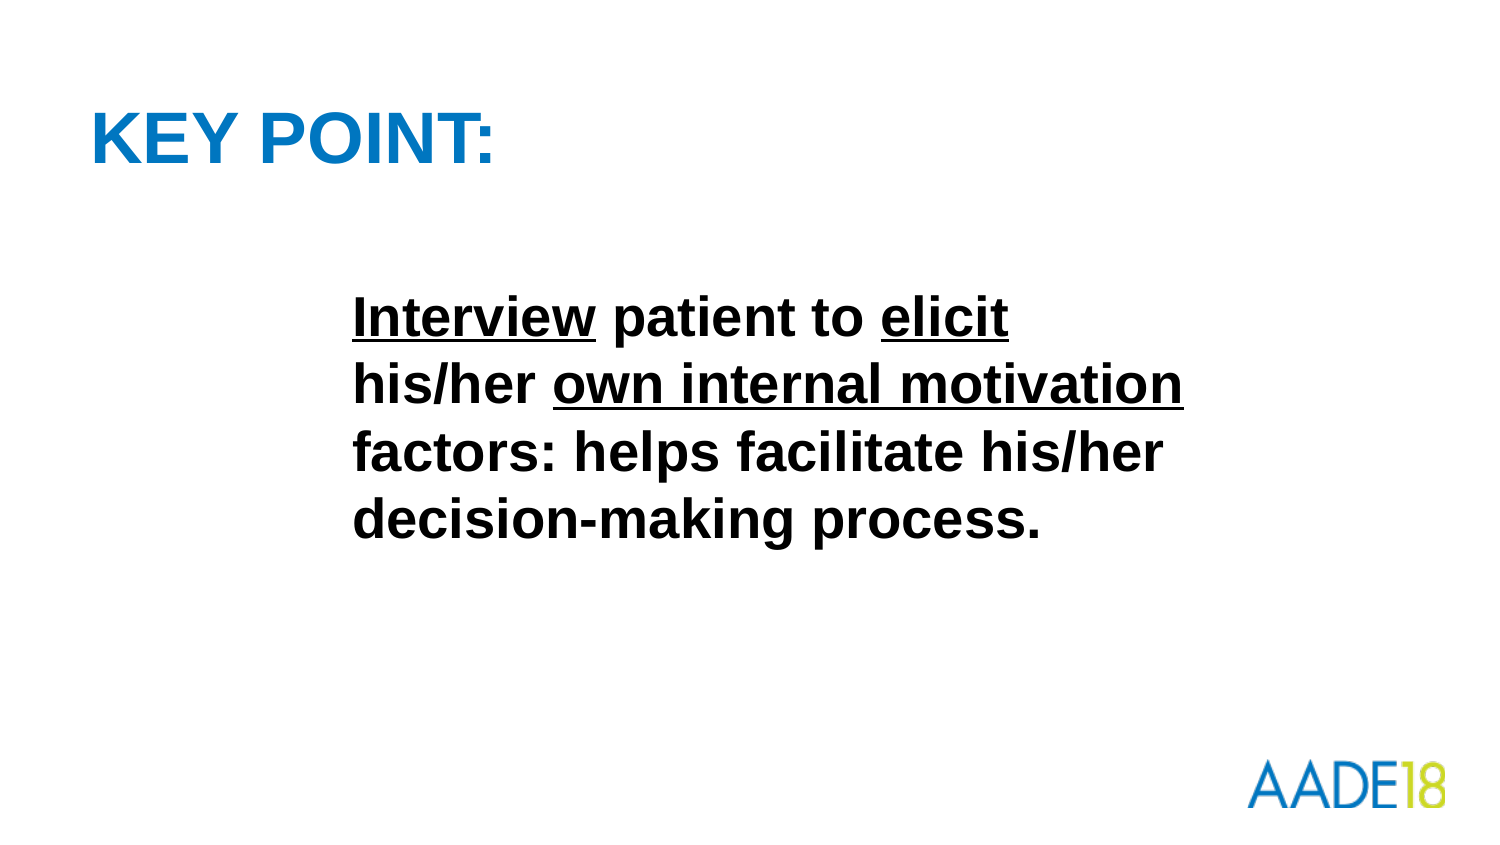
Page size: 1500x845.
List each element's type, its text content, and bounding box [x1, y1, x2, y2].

title KEY POINT: [75, 95, 1425, 175]
list Interview patient to elicit his/her own internal motivation factors: helps facilitate his/her decision-making process. [337, 272, 1201, 779]
